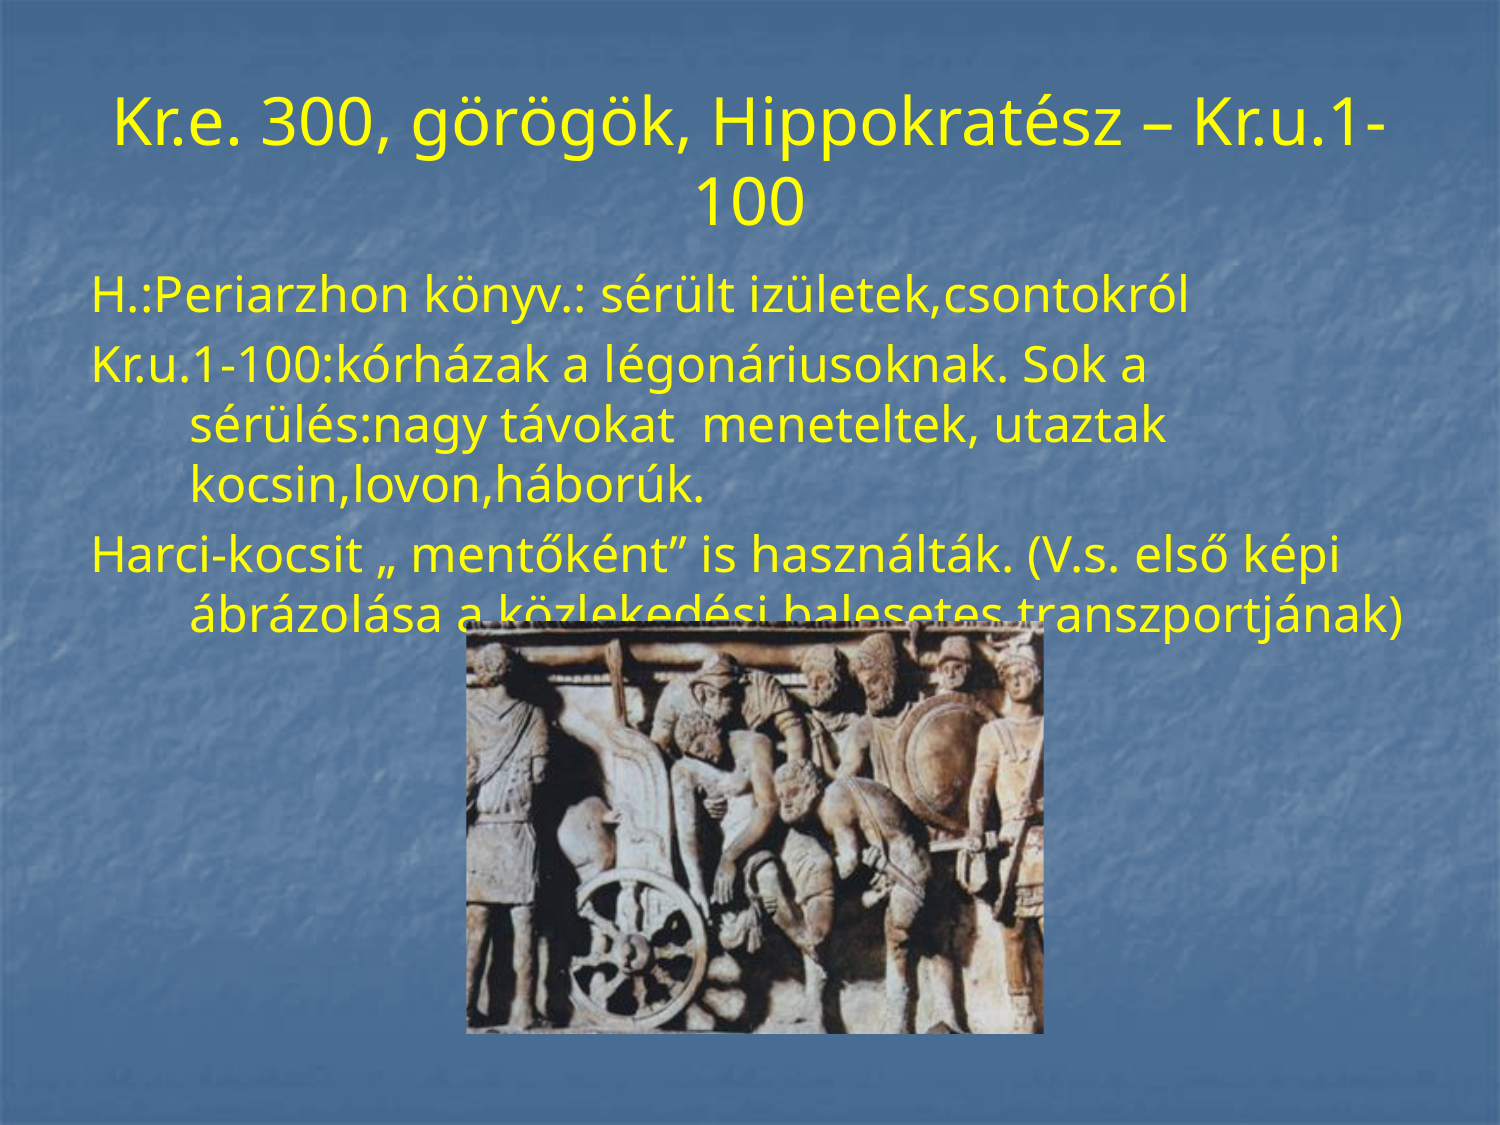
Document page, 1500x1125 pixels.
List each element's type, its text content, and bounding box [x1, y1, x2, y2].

title Kr.e. 300, görögök, Hippokratész – Kr.u.1-100 [75, 62, 1425, 255]
list H.:Periarzhon könyv.: sérült izületek,csontokról Kr.u.1-100:kórházak a légonáriusoknak. Sok a sérülés:nagy távokat meneteltek, utaztak kocsin,lovon,háborúk. Harci-kocsit „ mentőként” is használták. (V.s. első képi ábrázolása a közlekedési balesetes transzportjának) [75, 255, 1425, 1083]
picture [466, 621, 1044, 1034]
